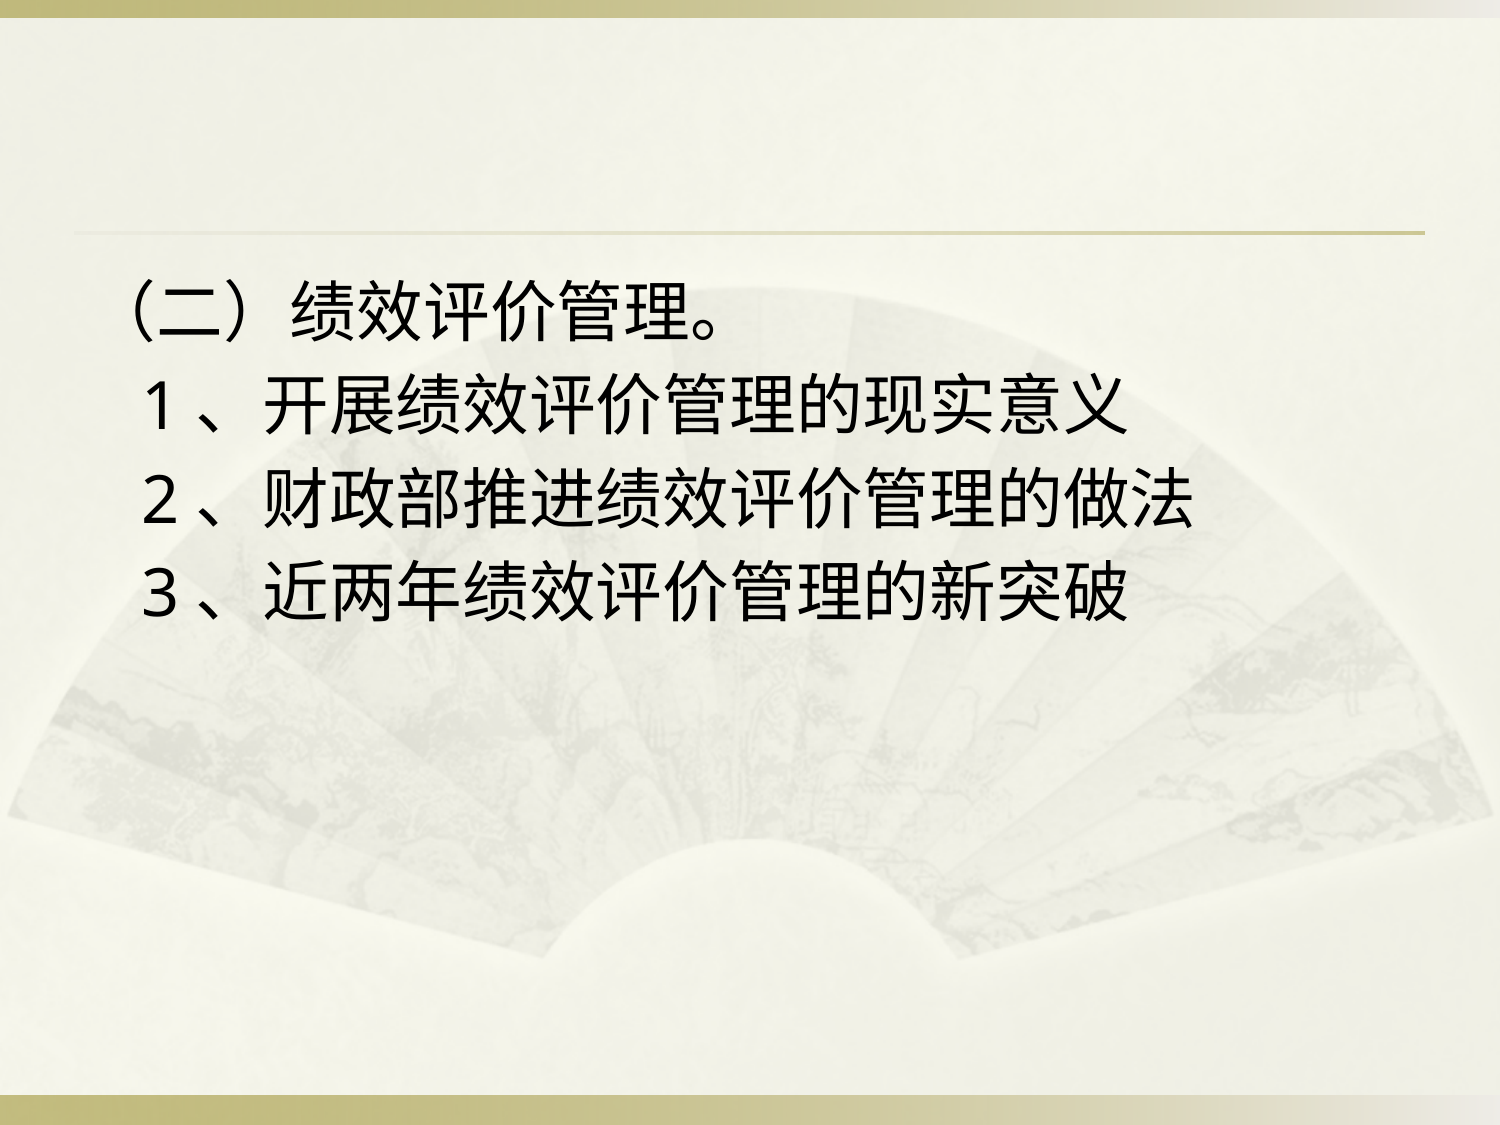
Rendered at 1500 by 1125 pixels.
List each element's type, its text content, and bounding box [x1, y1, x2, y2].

list （二）绩效评价管理。 1、开展绩效评价管理的现实意义 2、财政部推进绩效评价管理的做法 3、近两年绩效评价管理的新突破 [75, 262, 1425, 1032]
